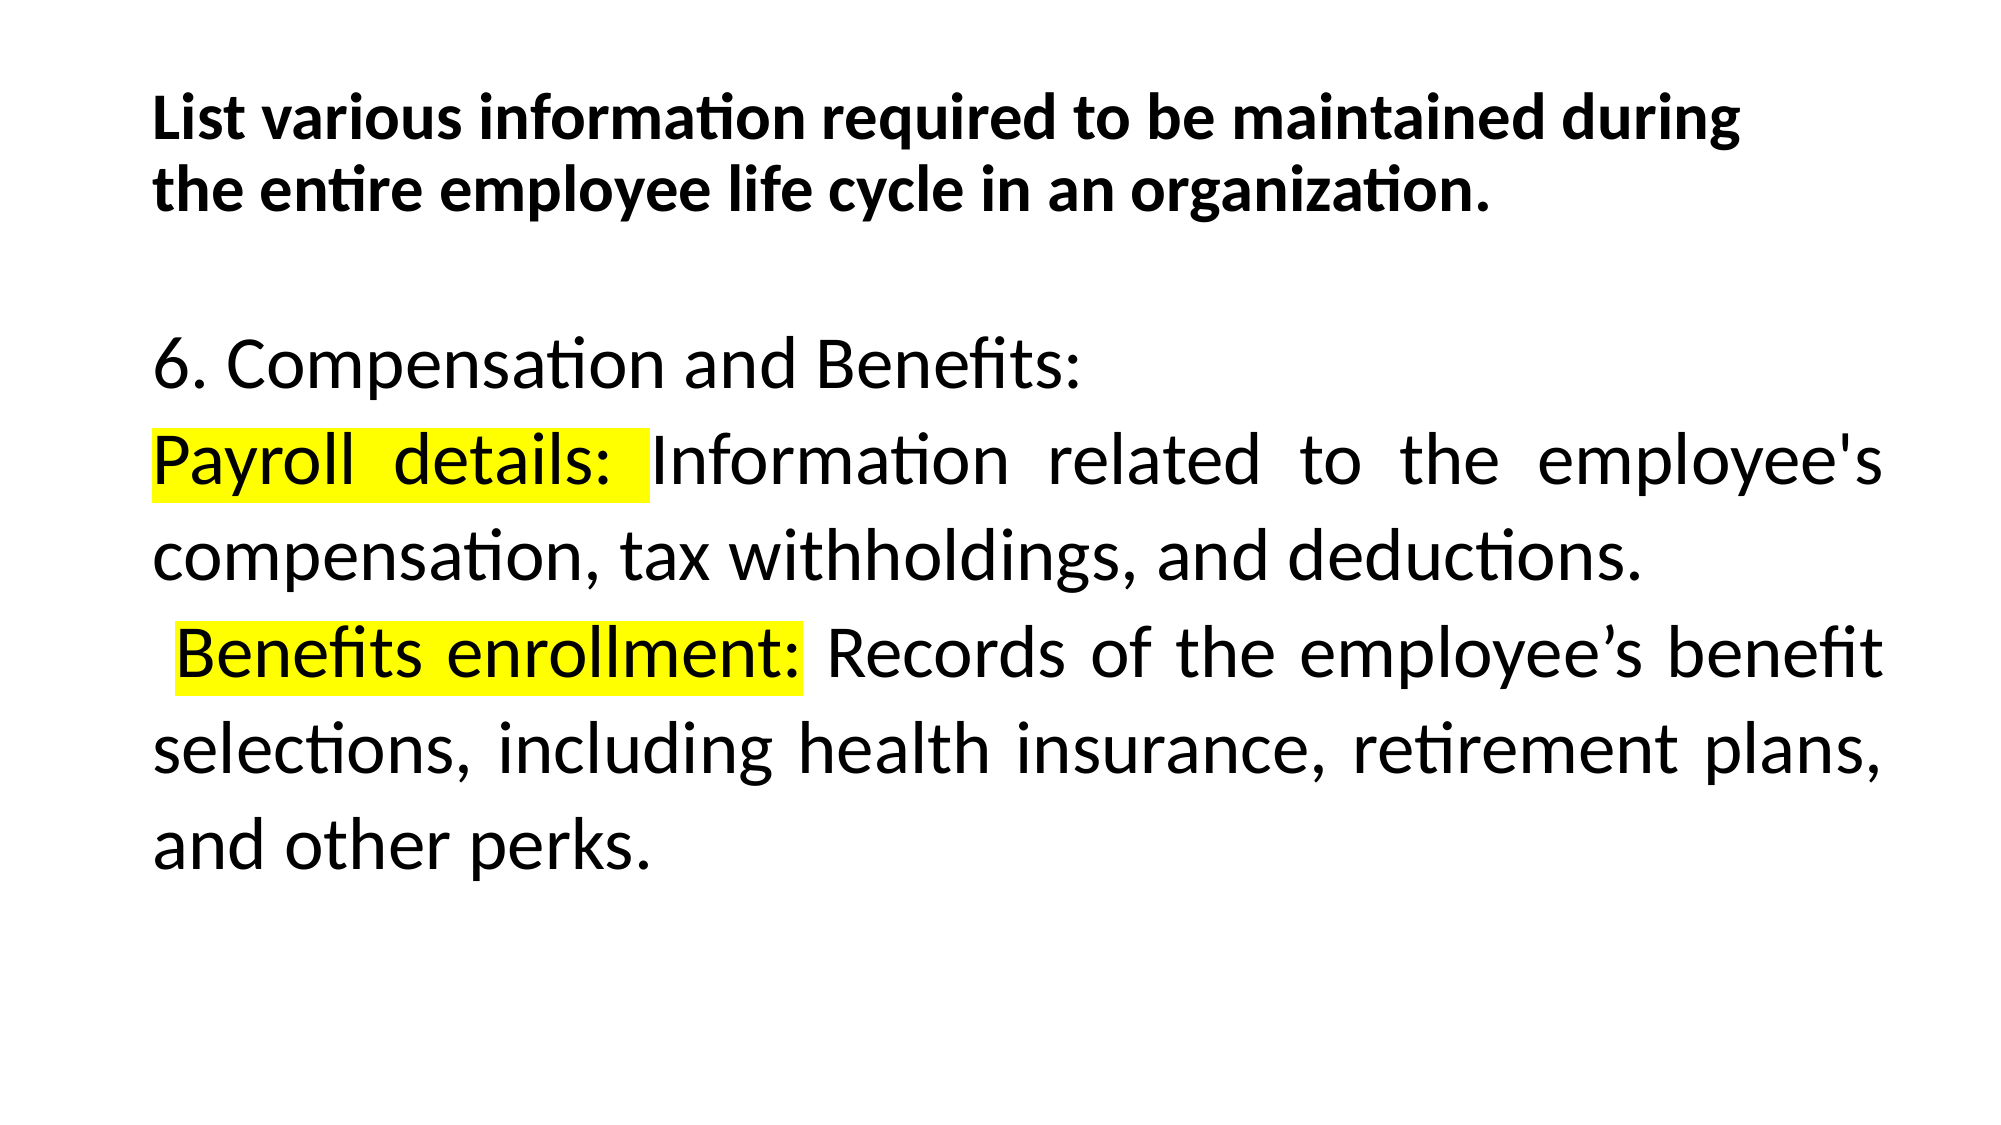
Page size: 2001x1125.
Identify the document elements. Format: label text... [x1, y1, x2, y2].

title List various information required to be maintained during the entire employee life cycle in an organization. [137, 71, 1863, 237]
list 6. Compensation and Benefits: Payroll details: Information related to the employee's compensation, tax withholdings, and deductions. Benefits enrollment: Records of the employee’s benefit selections, including health insurance, retirement plans, and other perks. [137, 299, 1900, 1014]
